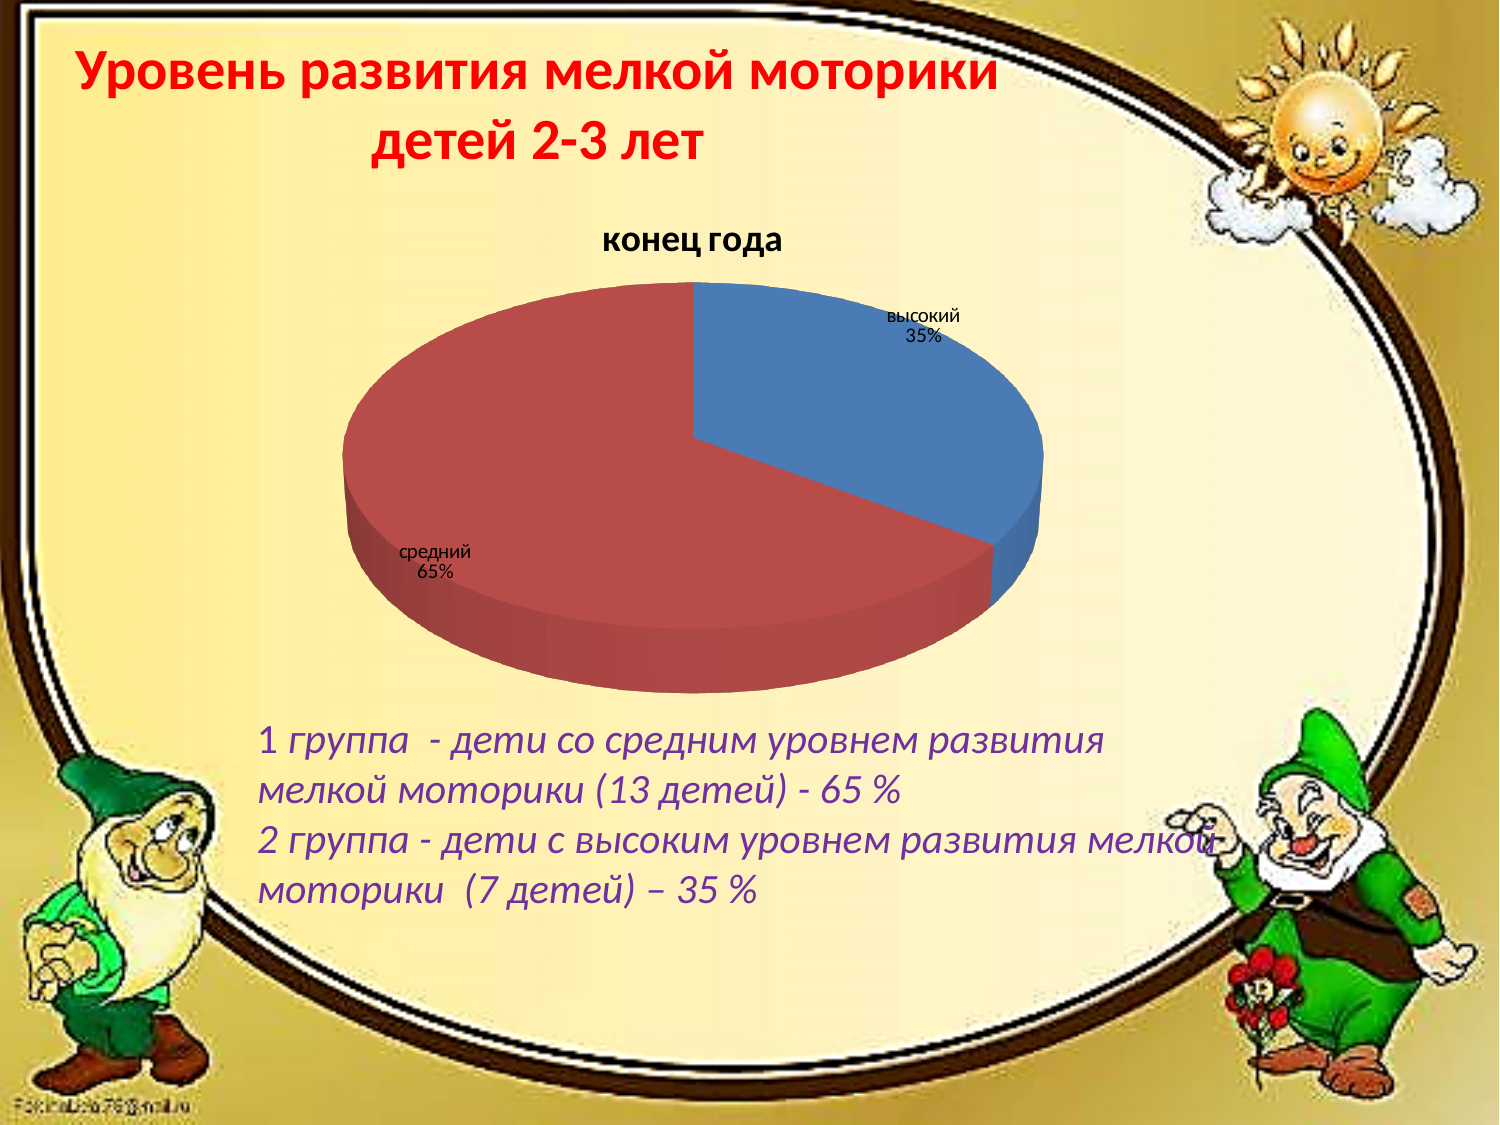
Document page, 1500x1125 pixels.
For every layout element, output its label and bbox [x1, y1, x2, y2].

picture [0, 0, 1500, 1125]
chart [250, 193, 1136, 705]
